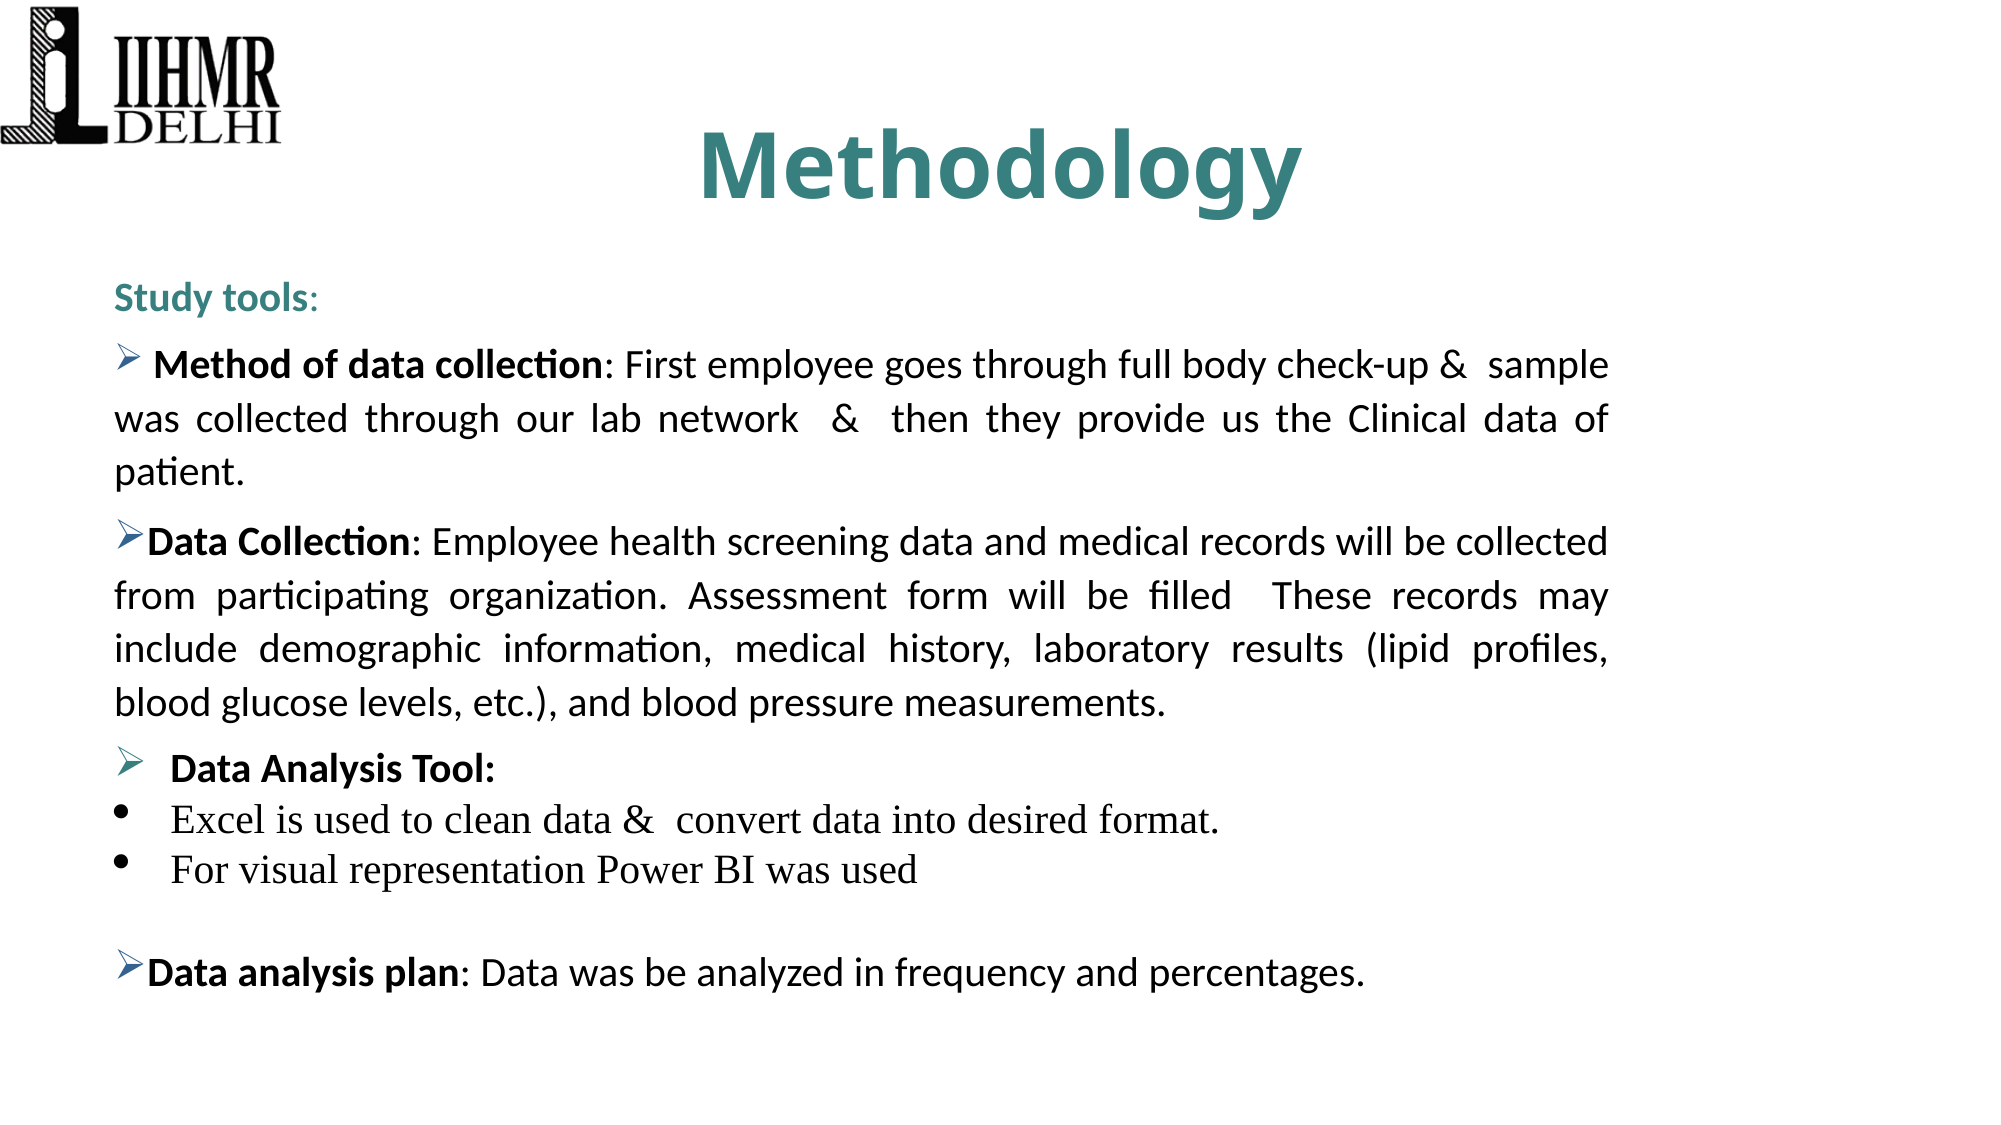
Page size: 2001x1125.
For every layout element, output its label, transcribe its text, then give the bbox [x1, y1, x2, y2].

picture [0, 3, 299, 145]
text_box Study tools: [99, 259, 1346, 326]
title Methodology [137, 59, 1863, 278]
text_box Method of data collection: First employee goes through full body check-up & sample was collected through our lab network & then they provide us the Clinical data of patient. Data Collection: Employee health screening data and medical records will be collected from participating organization. Assessment form will be filled These records may include demographic information, medical history, laboratory results (lipid profiles, blood glucose levels, etc.), and blood pressure measurements. Data Analysis Tool: Excel is used to clean data & convert data into desired format. For visual representation Power BI was used Data analysis plan: Data was be analyzed in frequency and percentages. [99, 326, 1625, 1121]
